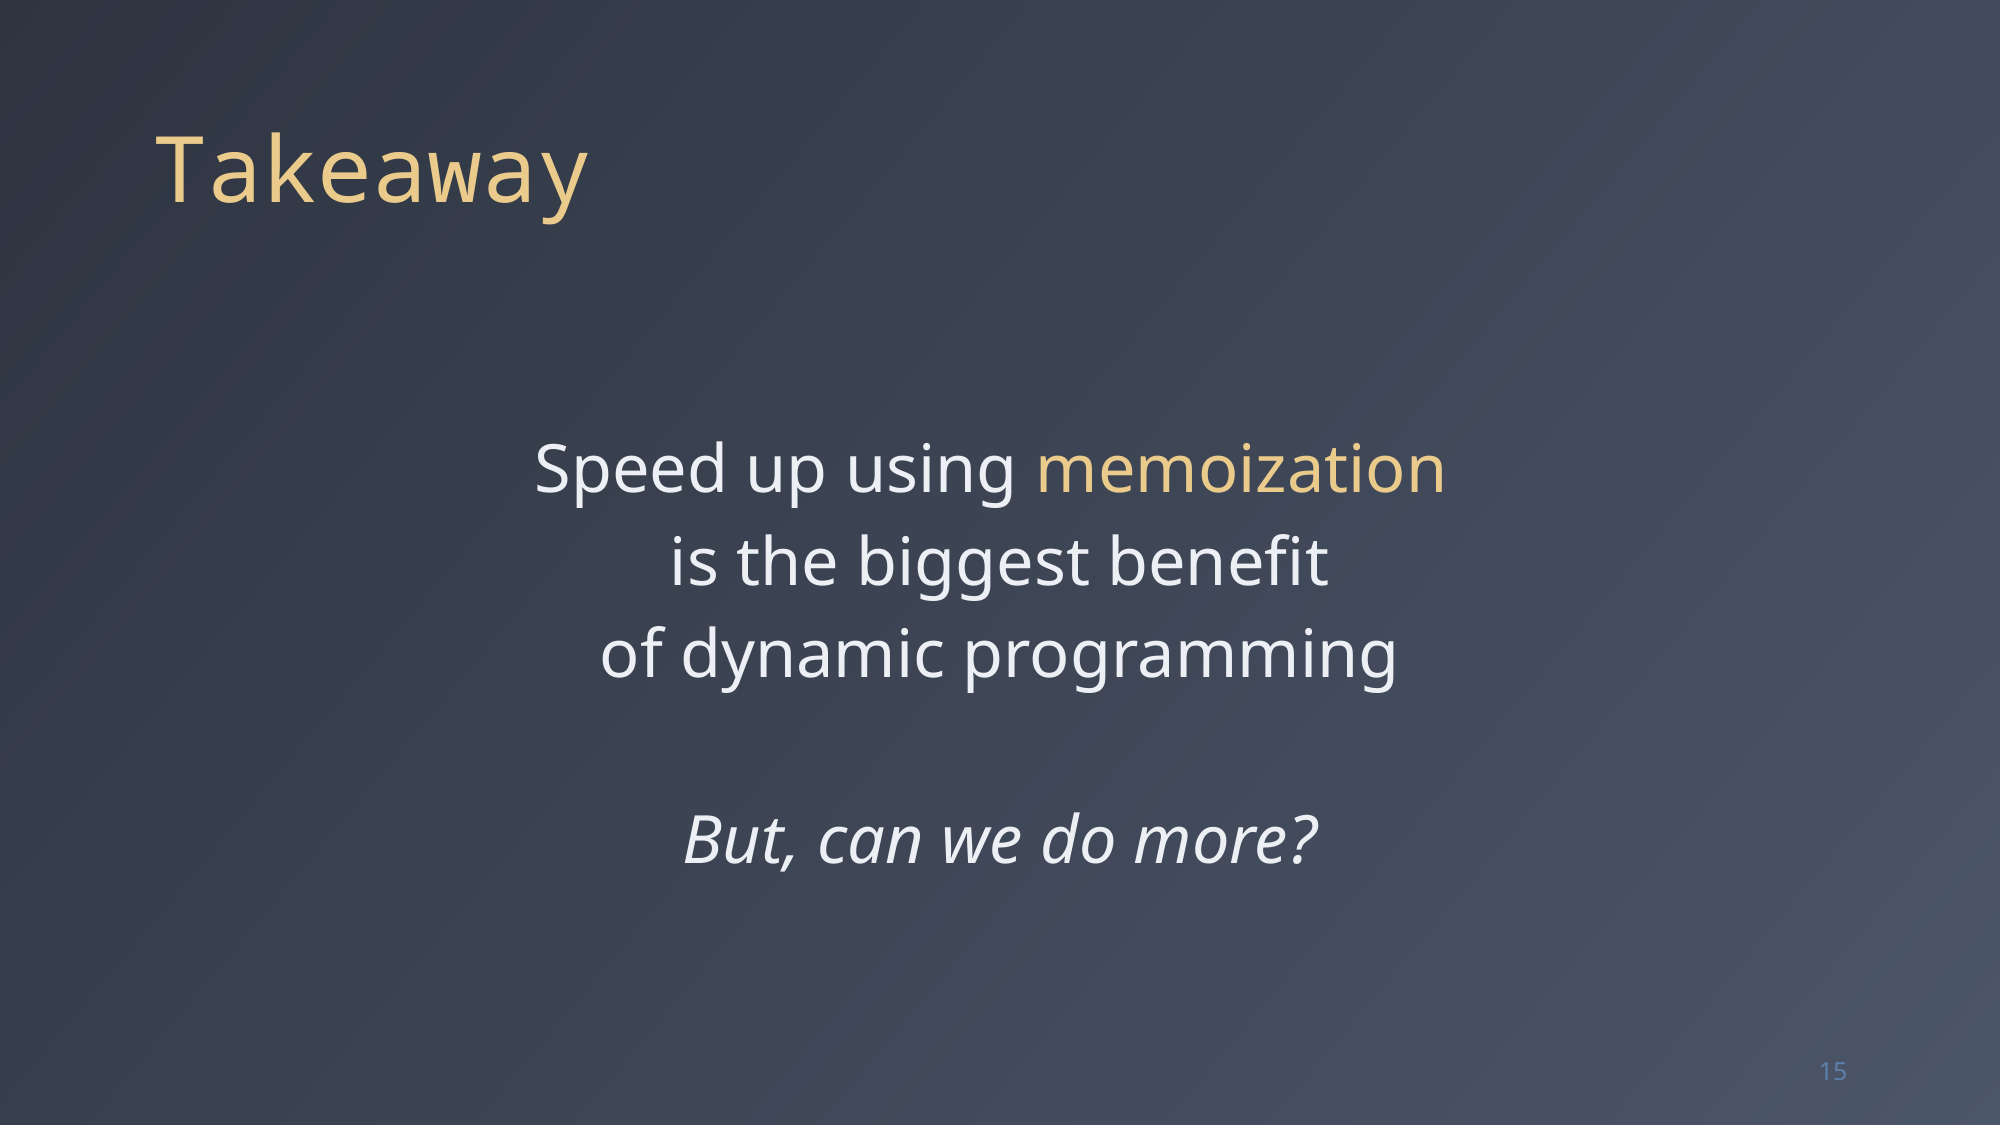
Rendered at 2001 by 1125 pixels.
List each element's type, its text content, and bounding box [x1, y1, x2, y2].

slide_number 15 [1738, 1042, 1863, 1103]
title Takeaway [137, 26, 1863, 230]
list Speed up using memoization is the biggest benefit of dynamic programming But, can we do more? [137, 299, 1863, 1014]
